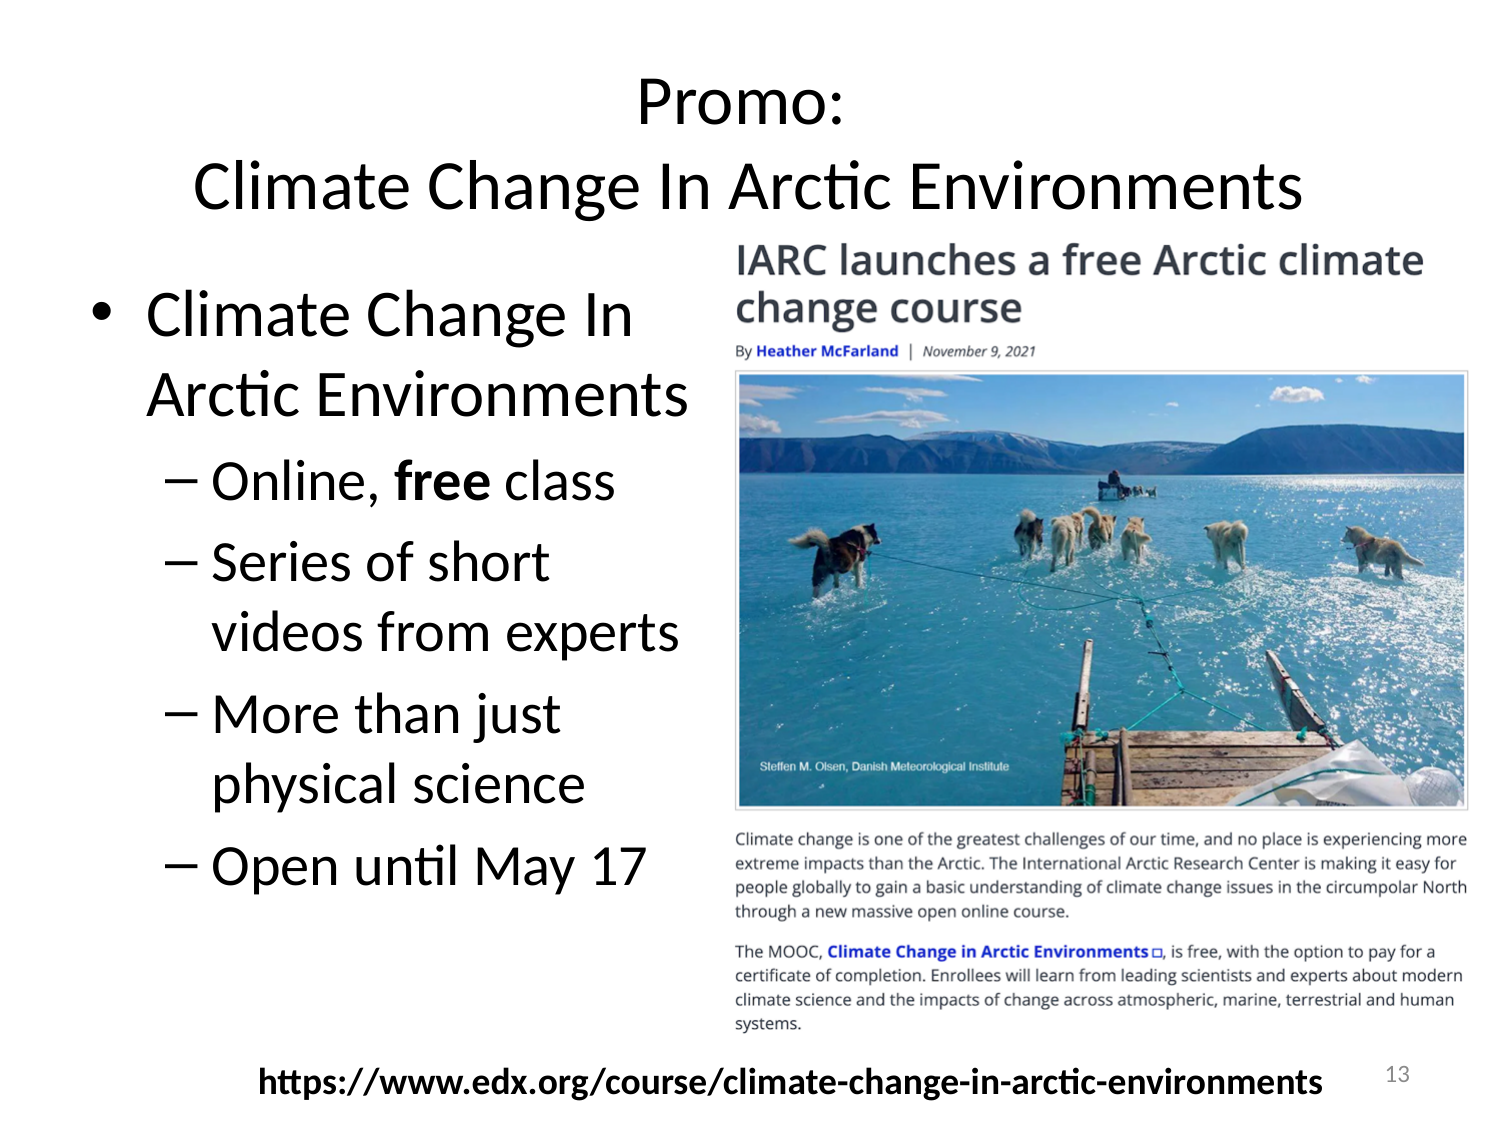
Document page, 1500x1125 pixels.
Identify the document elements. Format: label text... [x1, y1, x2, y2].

picture [642, 207, 1500, 1043]
title Promo: Climate Change In Arctic Environments [75, 45, 1425, 233]
slide_number 13 [1340, 1052, 1425, 1103]
list Climate Change In Arctic Environments Online, free class Series of short videos from experts More than just physical science Open until May 17 [75, 262, 637, 1005]
text_box https://www.edx.org/course/climate-change-in-arctic-environments [243, 1049, 1340, 1110]
